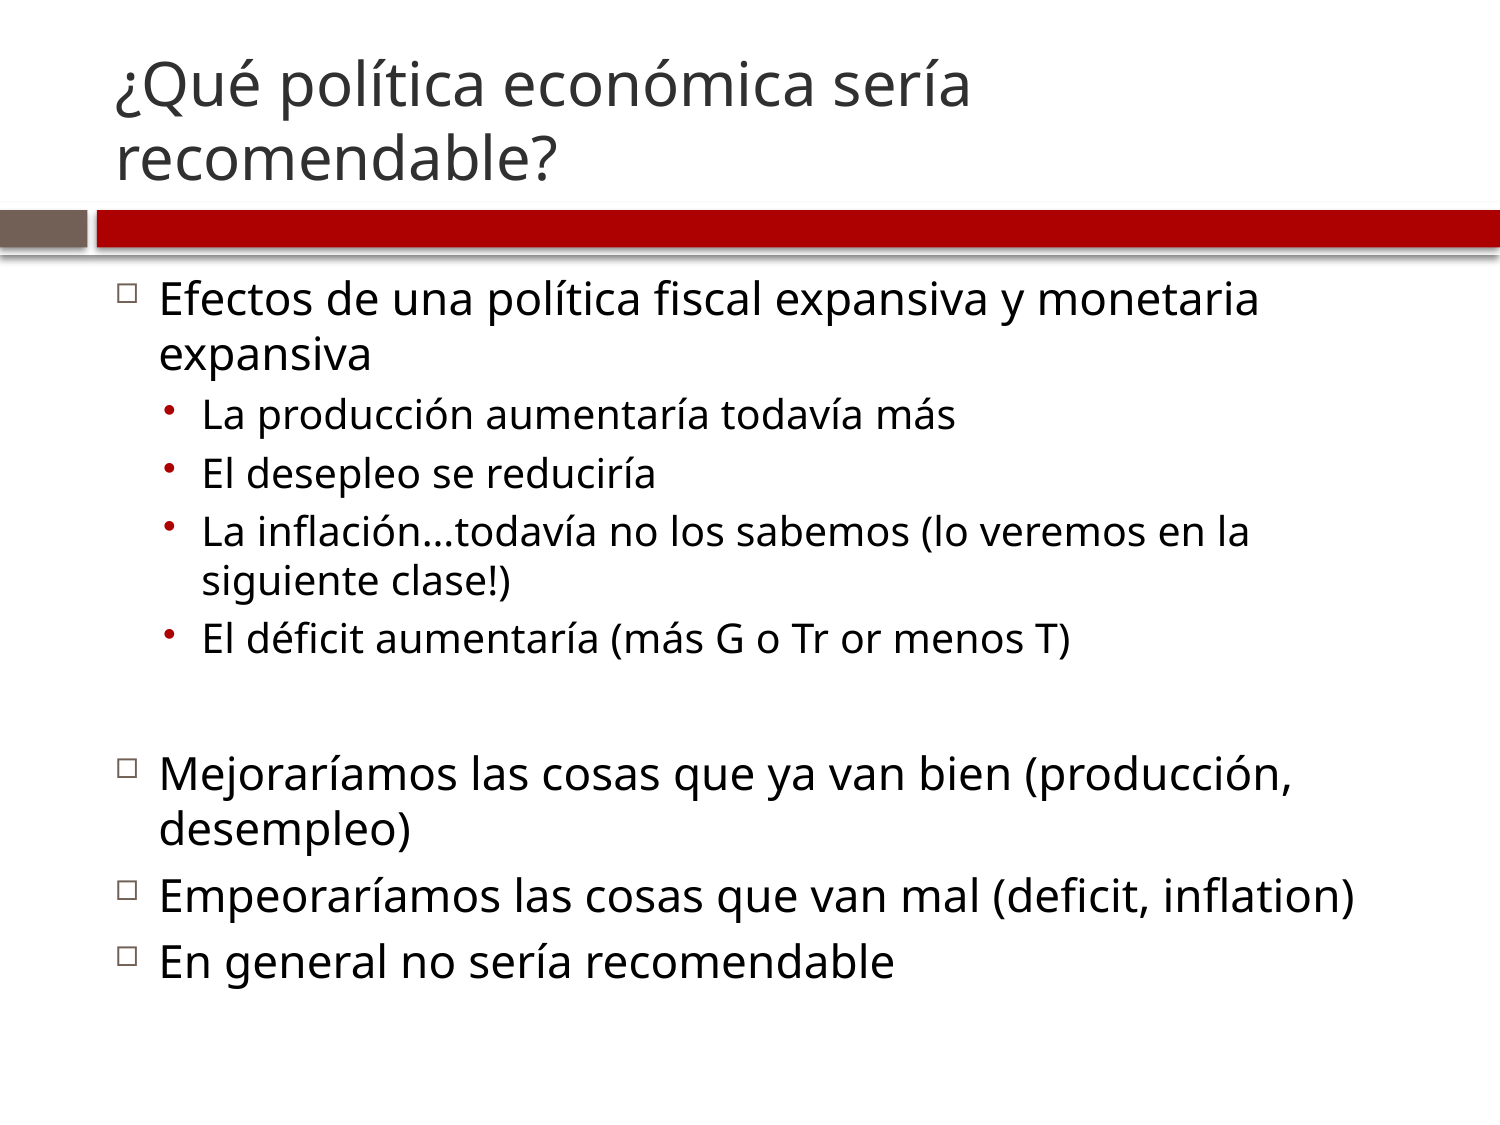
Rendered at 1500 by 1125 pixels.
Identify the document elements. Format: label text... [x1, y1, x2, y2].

title ¿Qué política económica sería recomendable? [100, 37, 1438, 200]
list Efectos de una política fiscal expansiva y monetaria expansiva La producción aumentaría todavía más El desepleo se reduciría La inflación…todavía no los sabemos (lo veremos en la siguiente clase!) El déficit aumentaría (más G o Tr or menos T) Mejoraríamos las cosas que ya van bien (producción, desempleo) Empeoraríamos las cosas que van mal (deficit, inflation) En general no sería recomendable [100, 262, 1438, 1000]
